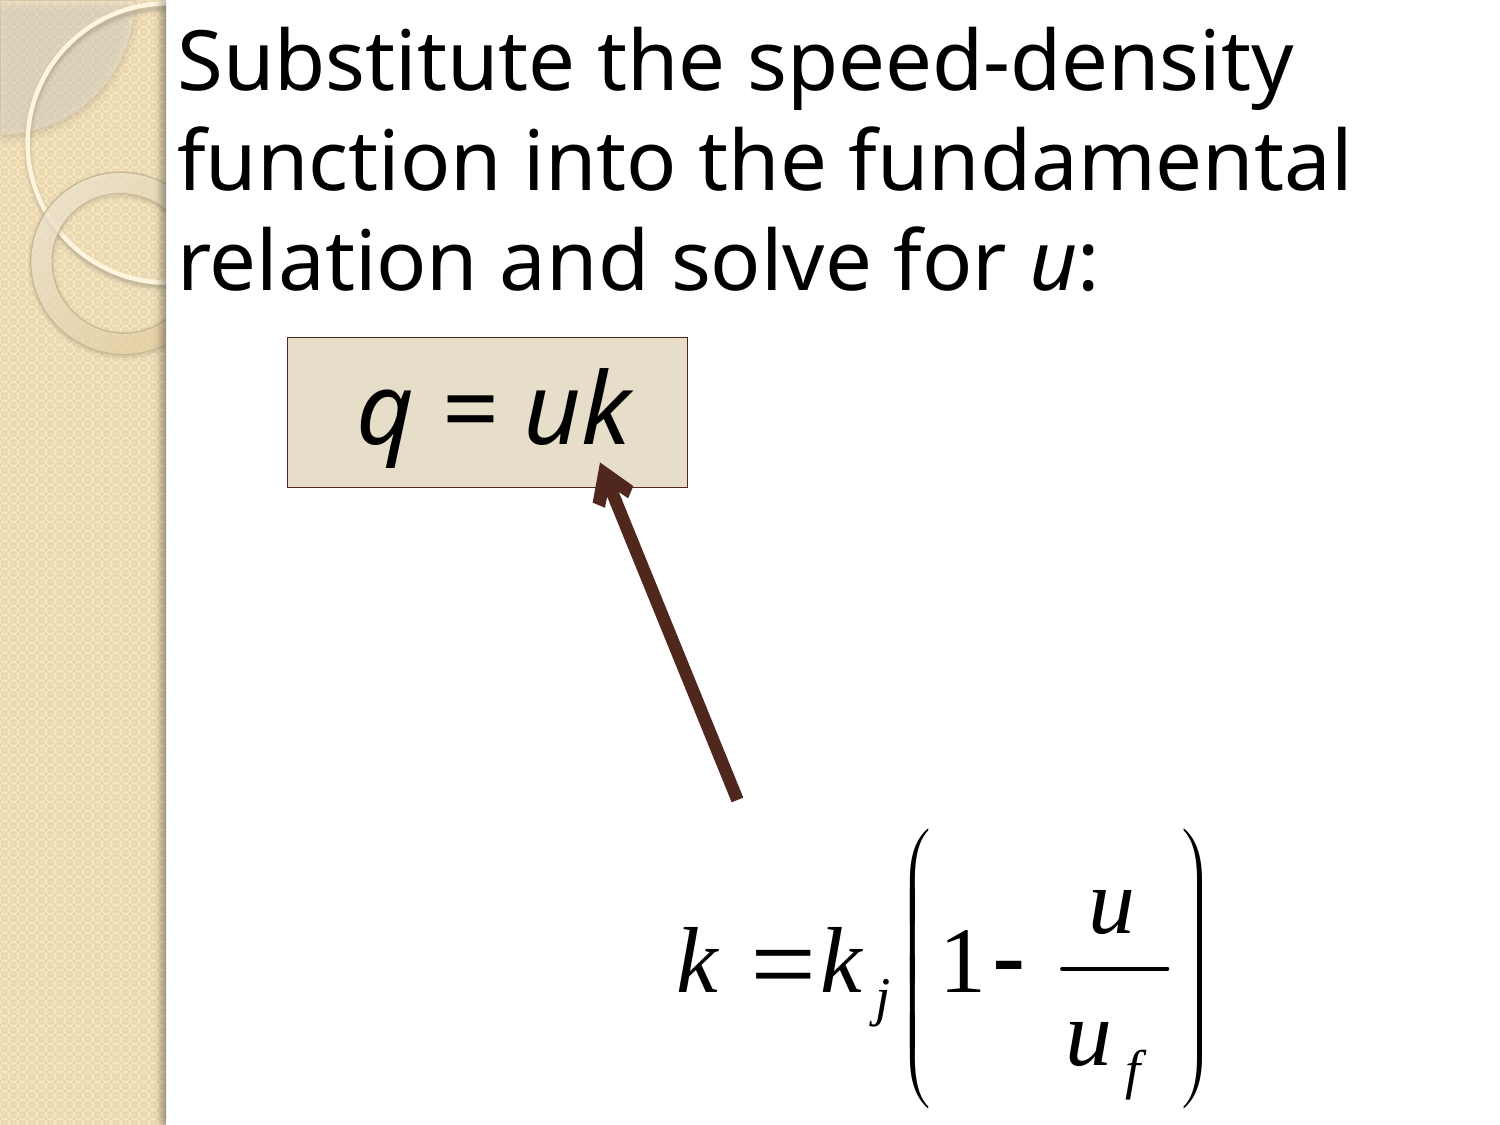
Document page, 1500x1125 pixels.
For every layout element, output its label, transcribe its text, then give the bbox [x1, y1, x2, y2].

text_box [499, 562, 838, 701]
text_box q = uk [287, 337, 688, 488]
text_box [662, 812, 1233, 1125]
text_box Substitute the speed-density function into the fundamental relation and solve for u: [162, 0, 1500, 315]
